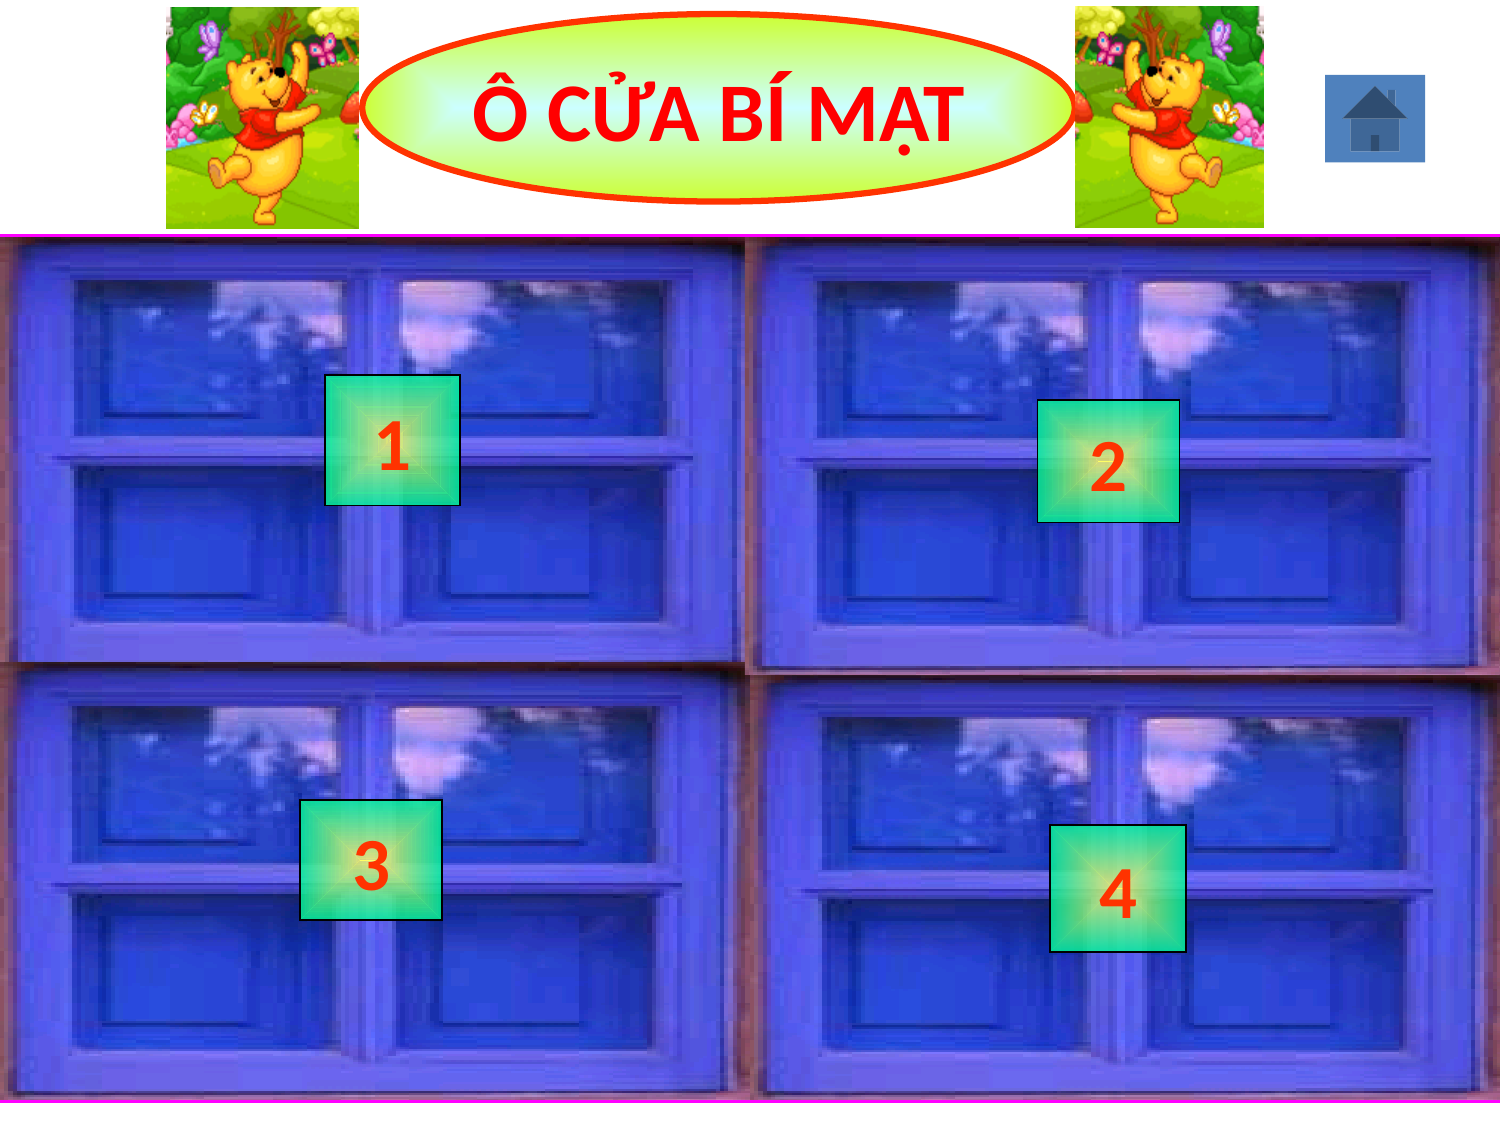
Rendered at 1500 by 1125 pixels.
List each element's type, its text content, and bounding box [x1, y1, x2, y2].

text_box Ô CỬA BÍ MẬT [364, 13, 1070, 202]
picture [1075, 6, 1264, 228]
picture [0, 237, 1500, 1101]
text_box [1325, 74, 1426, 163]
picture [166, 7, 359, 229]
